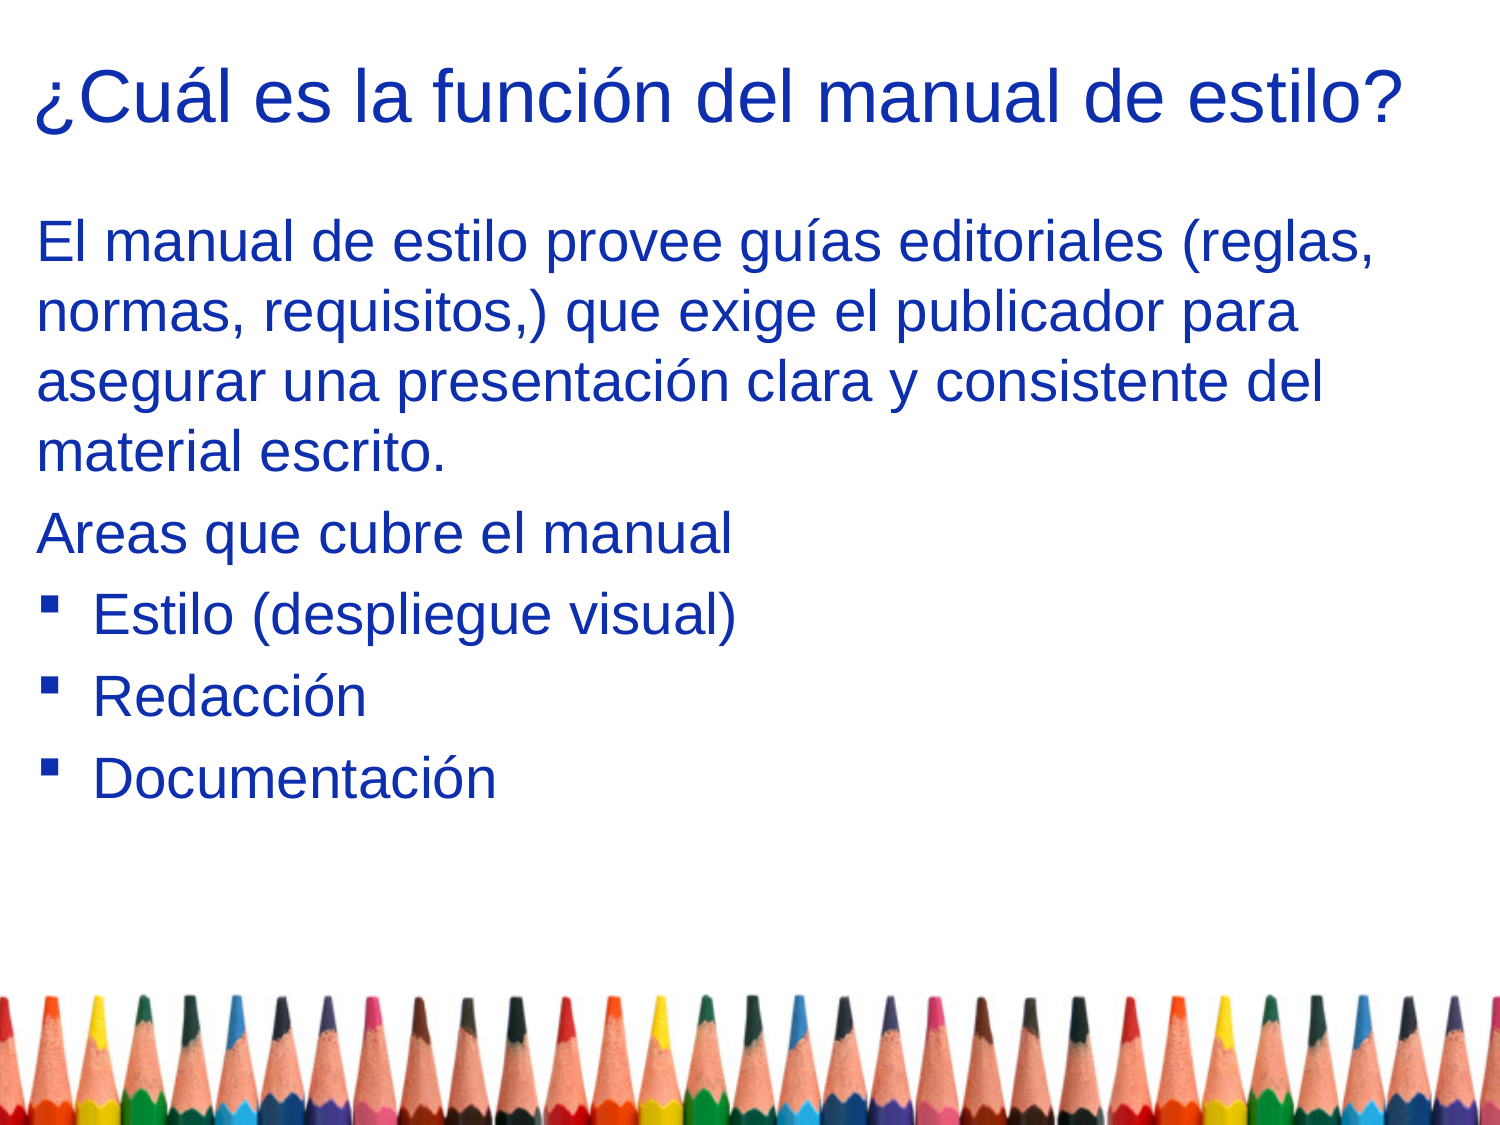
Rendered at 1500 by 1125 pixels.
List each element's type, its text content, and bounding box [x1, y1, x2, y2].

list El manual de estilo provee guías editoriales (reglas, normas, requisitos,) que exige el publicador para asegurar una presentación clara y consistente del material escrito. Areas que cubre el manual Estilo (despliegue visual) Redacción Documentación [21, 195, 1453, 1005]
picture [0, 0, 1500, 1125]
title ¿Cuál es la función del manual de estilo? [13, 0, 1425, 206]
